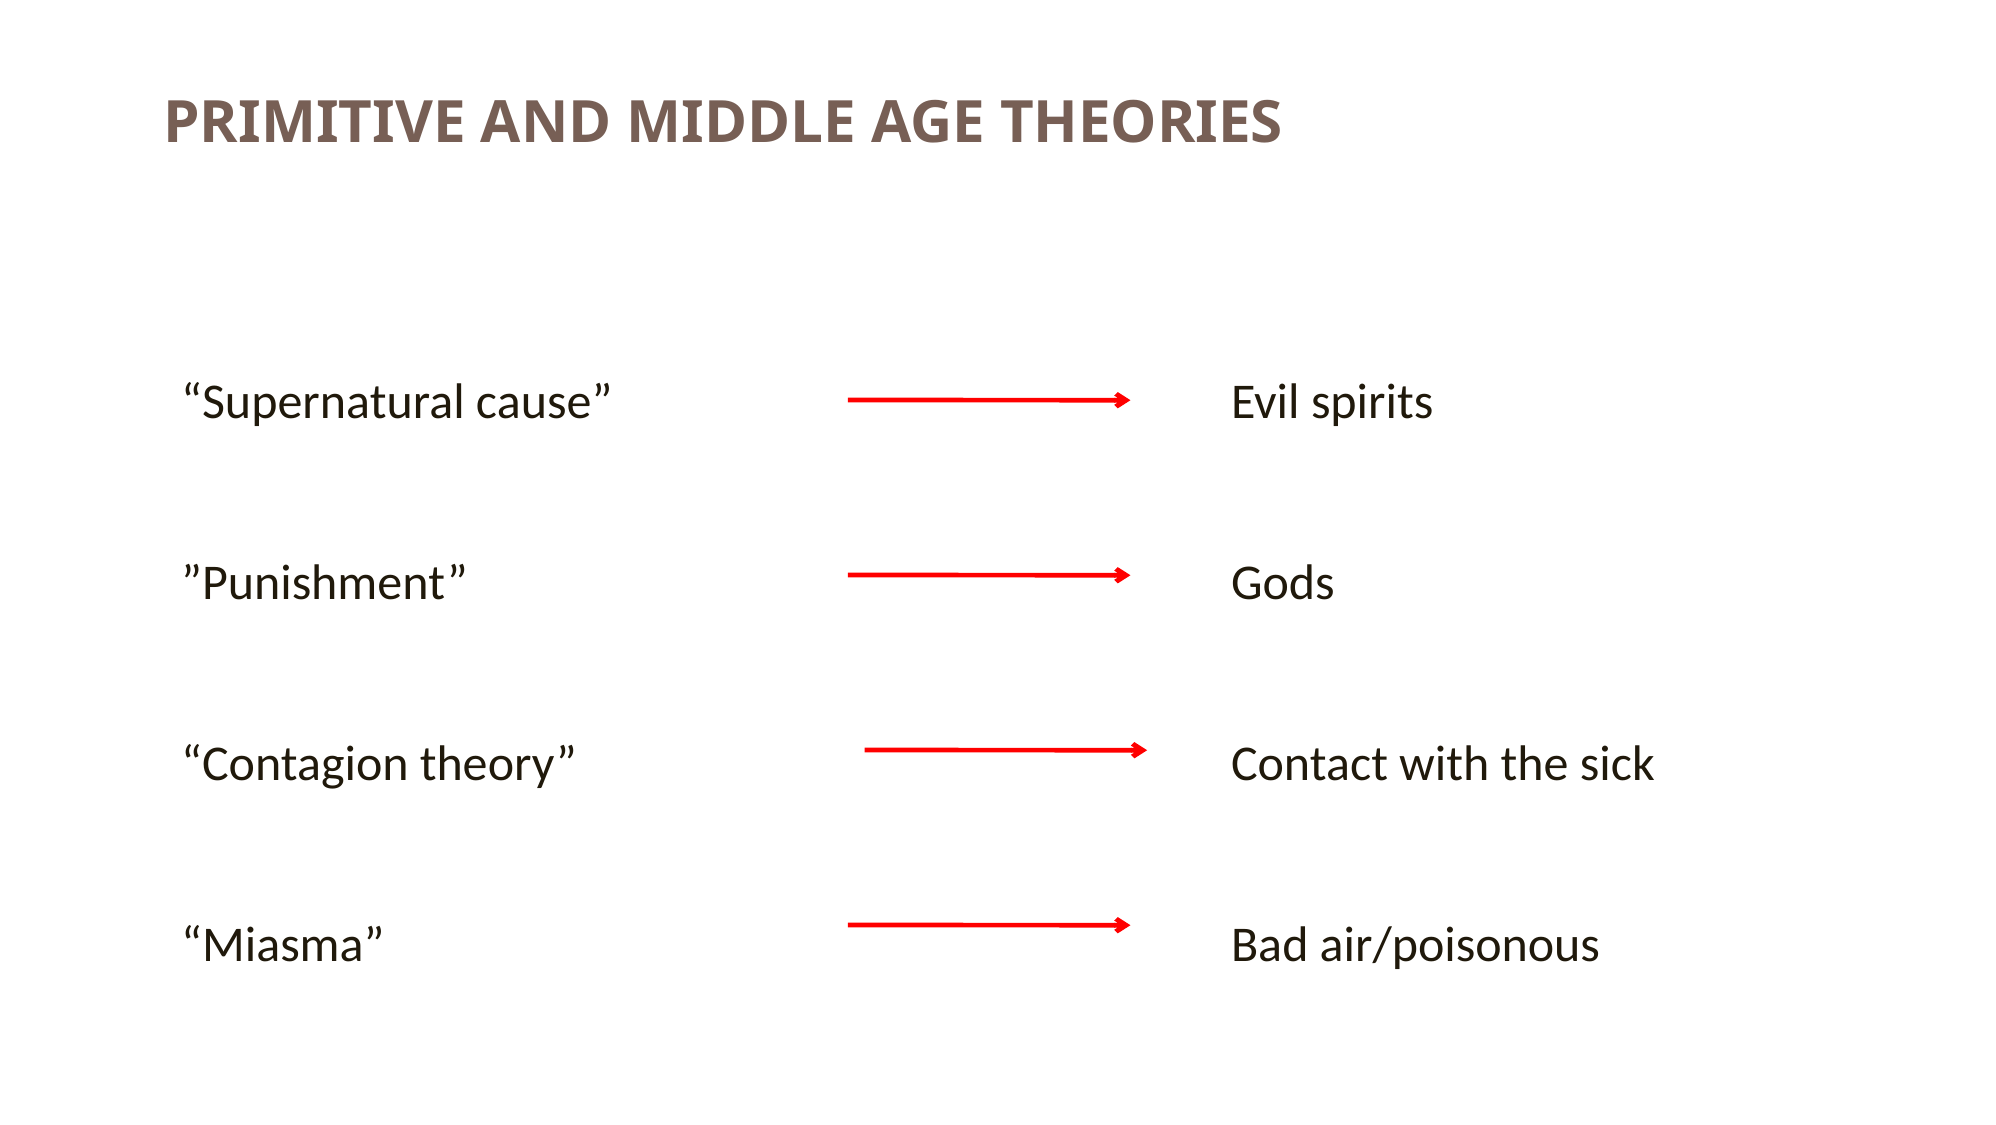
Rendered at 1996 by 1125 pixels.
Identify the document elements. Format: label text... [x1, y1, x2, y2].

title PRIMITIVE AND MIDDLE AGE THEORIES [133, 37, 1913, 200]
text_box “Supernatural cause” Evil spirits ”Punishment” Gods “Contagion theory” Contact with the sick “Miasma” Bad air/poisonous [166, 224, 1813, 975]
